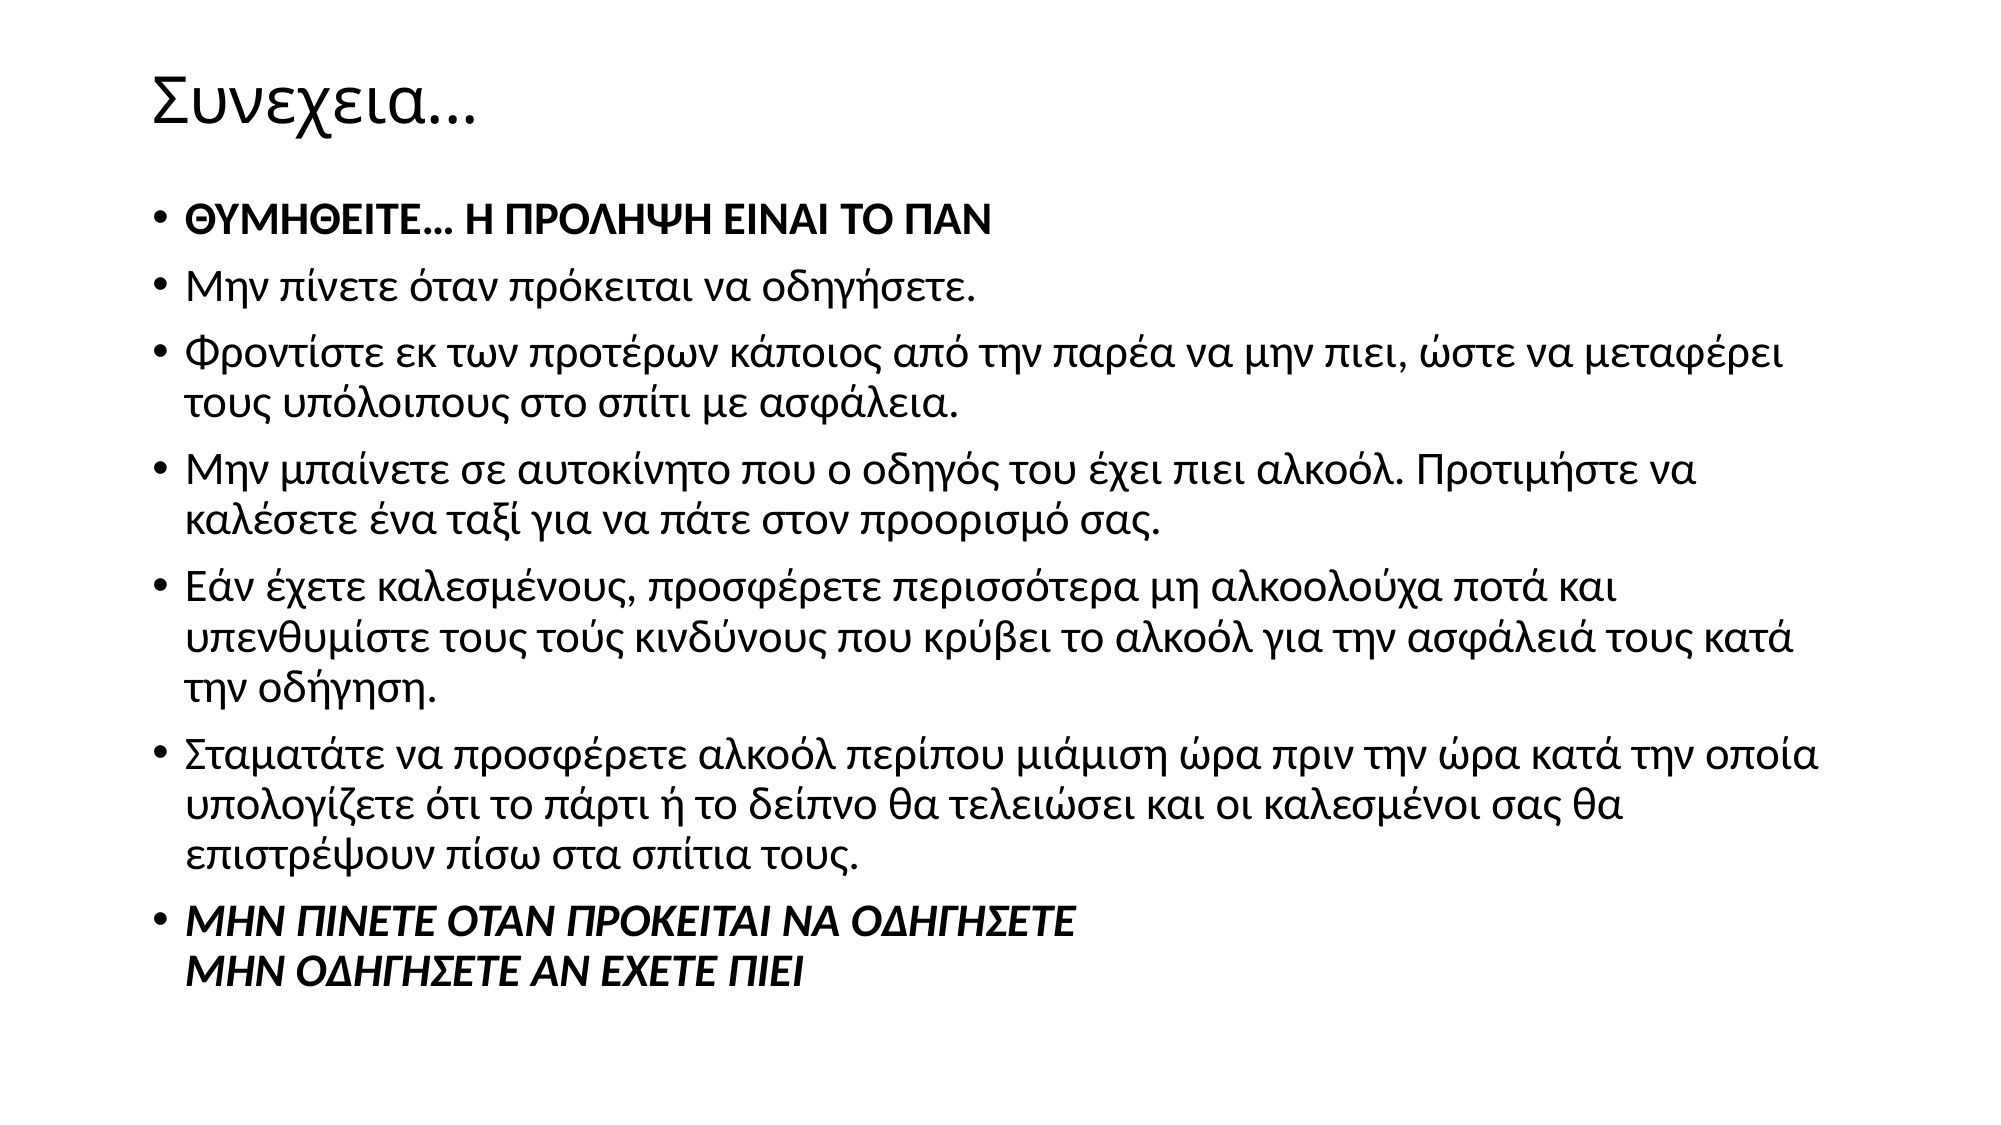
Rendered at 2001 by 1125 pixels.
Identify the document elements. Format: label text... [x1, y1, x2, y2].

list ΘΥΜΗΘΕΙΤΕ… Η ΠΡΟΛΗΨΗ ΕΙΝΑΙ ΤΟ ΠΑΝ Μην πίνετε όταν πρόκειται να οδηγήσετε. Φροντίστε εκ των προτέρων κάποιος από την παρέα να μην πιει, ώστε να μεταφέρει τους υπόλοιπους στο σπίτι με ασφάλεια. Μην μπαίνετε σε αυτοκίνητο που ο οδηγός του έχει πιει αλκοόλ. Προτιμήστε να καλέσετε ένα ταξί για να πάτε στον προορισμό σας. Εάν έχετε καλεσμένους, προσφέρετε περισσότερα μη αλκοολούχα ποτά και υπενθυμίστε τους τούς κινδύνους που κρύβει το αλκοόλ για την ασφάλειά τους κατά την οδήγηση. Σταματάτε να προσφέρετε αλκοόλ περίπου μιάμιση ώρα πριν την ώρα κατά την οποία υπολογίζετε ότι το πάρτι ή το δείπνο θα τελειώσει και οι καλεσμένοι σας θα επιστρέψουν πίσω στα σπίτια τους. ΜΗΝ ΠΙΝΕΤΕ ΟΤΑΝ ΠΡΟΚΕΙΤΑΙ ΝΑ ΟΔΗΓΗΣΕΤΕ ΜΗΝ ΟΔΗΓΗΣΕΤΕ ΑΝ ΕΧΕΤΕ ΠΙΕΙ [137, 186, 1863, 1014]
title Συνεχεια... [137, 59, 1863, 146]
